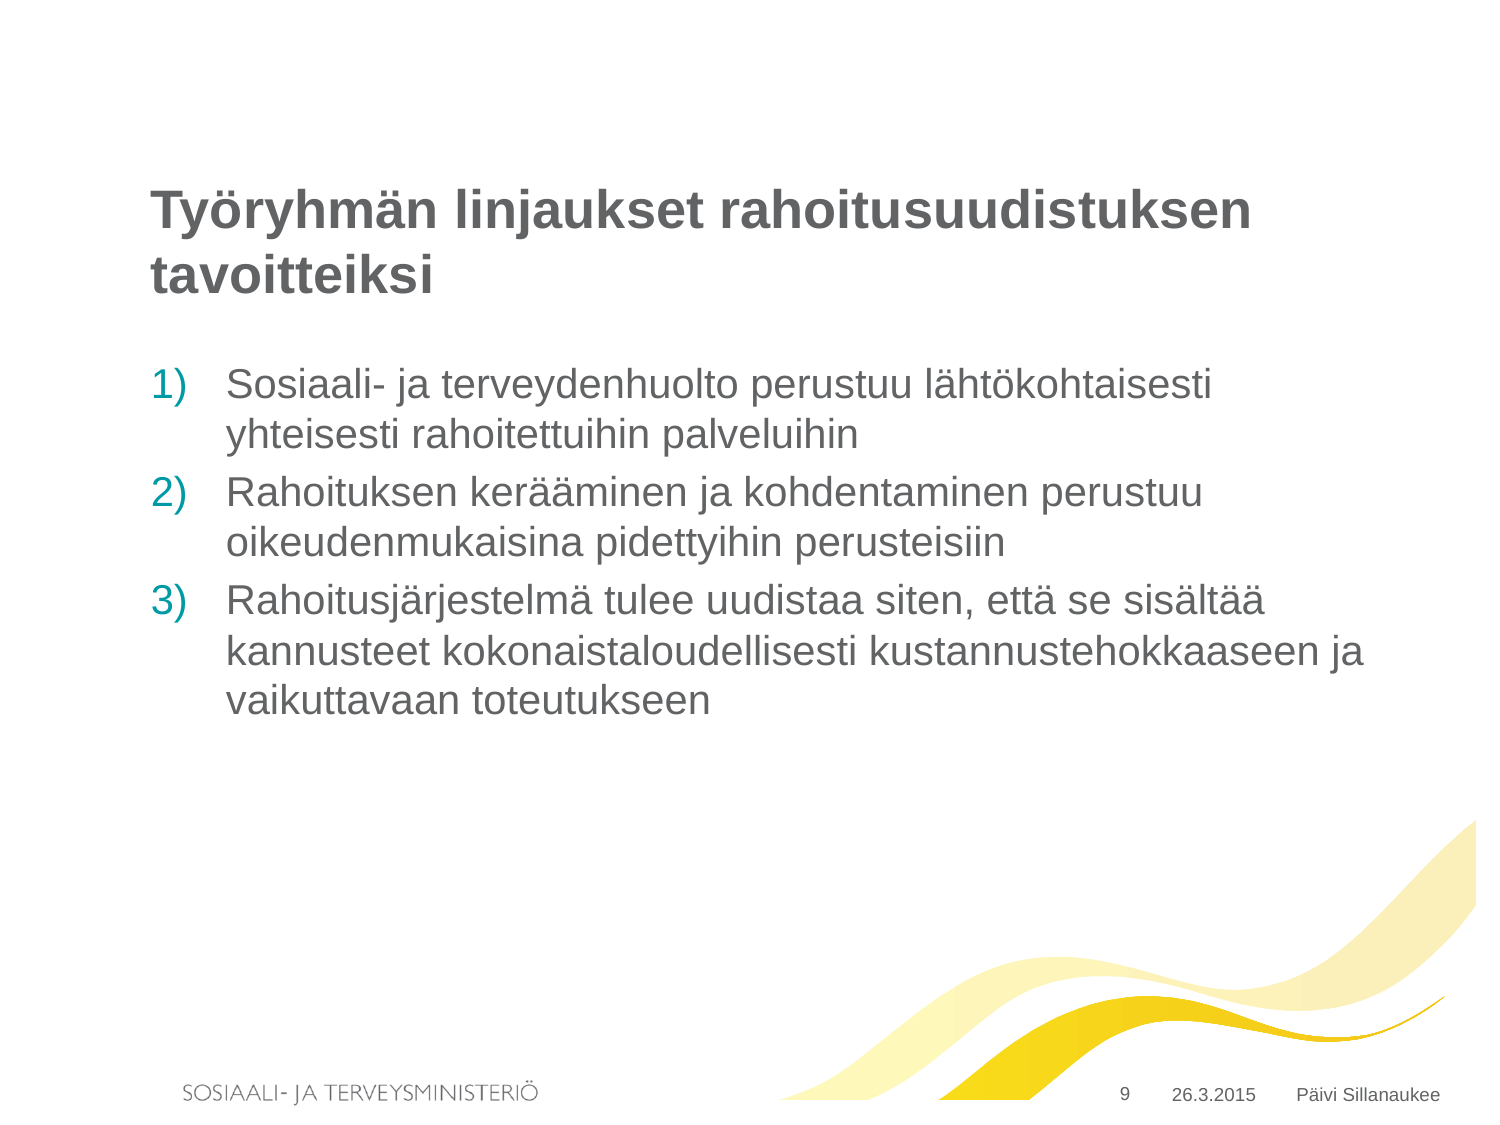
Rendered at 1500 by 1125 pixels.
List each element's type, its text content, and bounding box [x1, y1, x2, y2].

footer Päivi Sillanaukee [1281, 1076, 1485, 1113]
slide_number 9 [1067, 1076, 1145, 1113]
picture [177, 1074, 543, 1110]
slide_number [1145, 1076, 1281, 1113]
title Työryhmän linjaukset rahoitusuudistuksen tavoitteiksi [135, 125, 1388, 278]
list Sosiaali- ja terveydenhuolto perustuu lähtökohtaisesti yhteisesti rahoitettuihin palveluihin Rahoituksen kerääminen ja kohdentaminen perustuu oikeudenmukaisina pidettyihin perusteisiin Rahoitusjärjestelmä tulee uudistaa siten, että se sisältää kannusteet kokonaistaloudellisesti kustannustehokkaaseen ja vaikuttavaan toteutukseen [135, 278, 1412, 1035]
